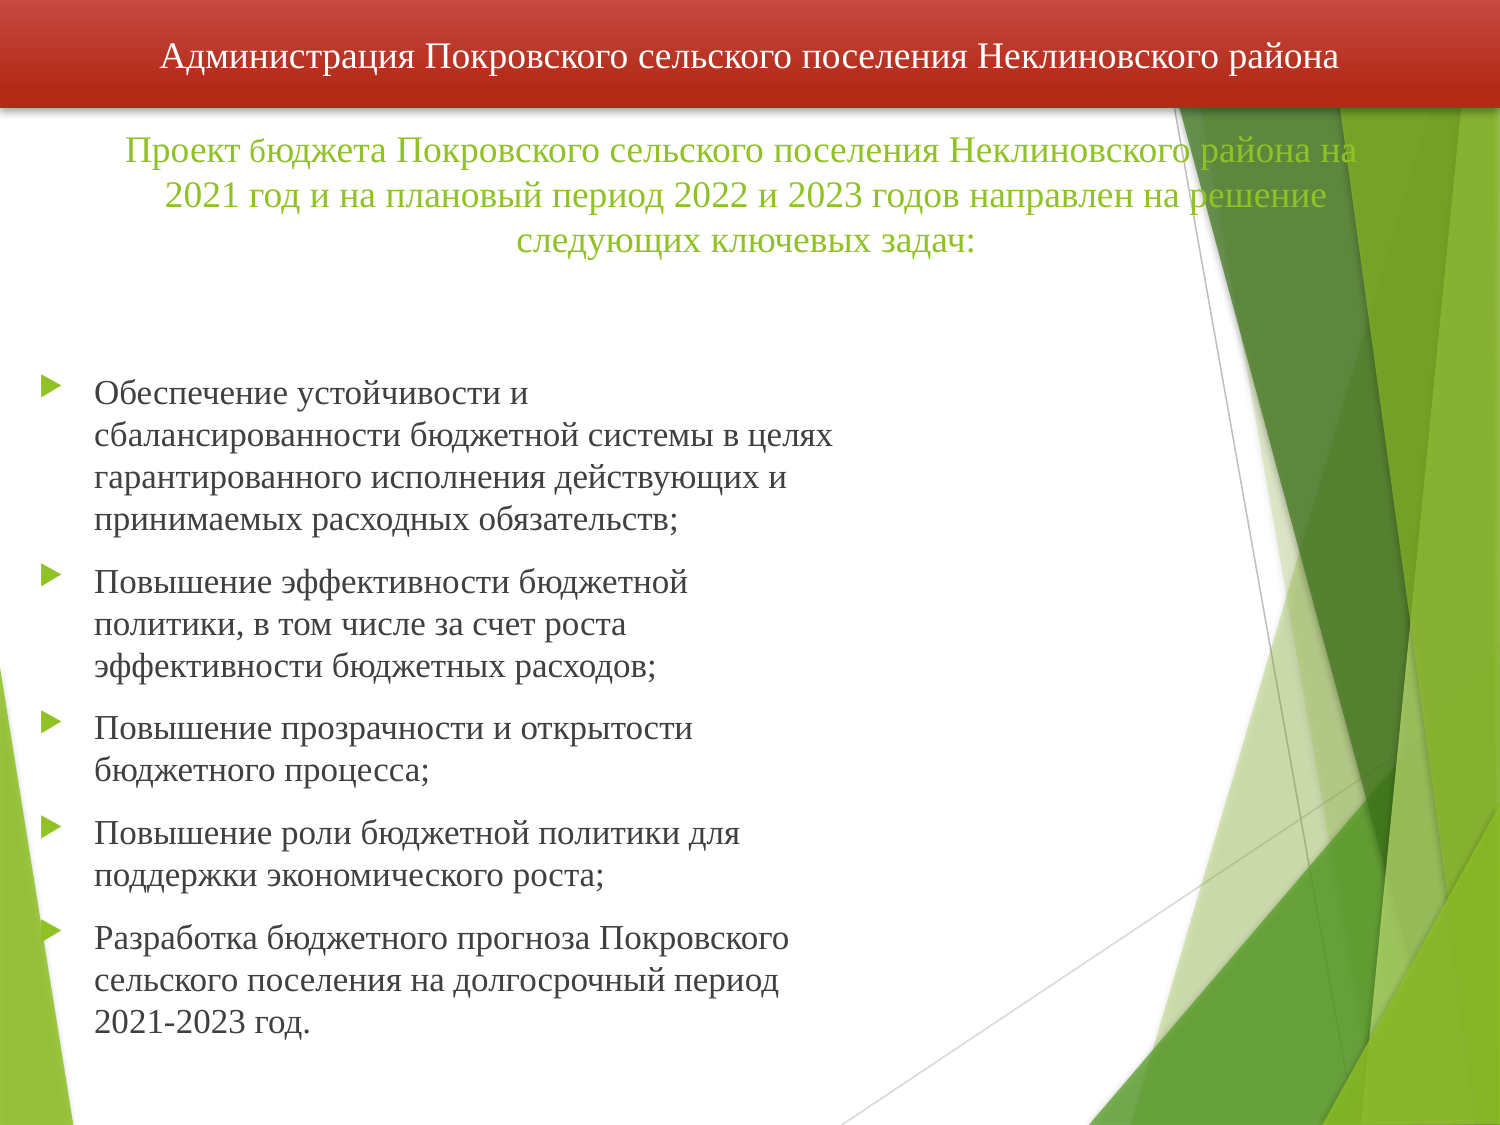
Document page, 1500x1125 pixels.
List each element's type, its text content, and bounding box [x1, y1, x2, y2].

list Обеспечение устойчивости и сбалансированности бюджетной системы в целях гарантированного исполнения действующих и принимаемых расходных обязательств; Повышение эффективности бюджетной политики, в том числе за счет роста эффективности бюджетных расходов; Повышение прозрачности и открытости бюджетного процесса; Повышение роли бюджетной политики для поддержки экономического роста; Разработка бюджетного прогноза Покровского сельского поселения на долгосрочный период 2021-2023 год. [23, 361, 856, 1090]
title Проект бюджета Покровского сельского поселения Неклиновского района на 2021 год и на плановый период 2022 и 2023 годов направлен на решение следующих ключевых задач: [75, 117, 1418, 282]
text_box Администрация Покровского сельского поселения Неклиновского района [0, 0, 1500, 108]
